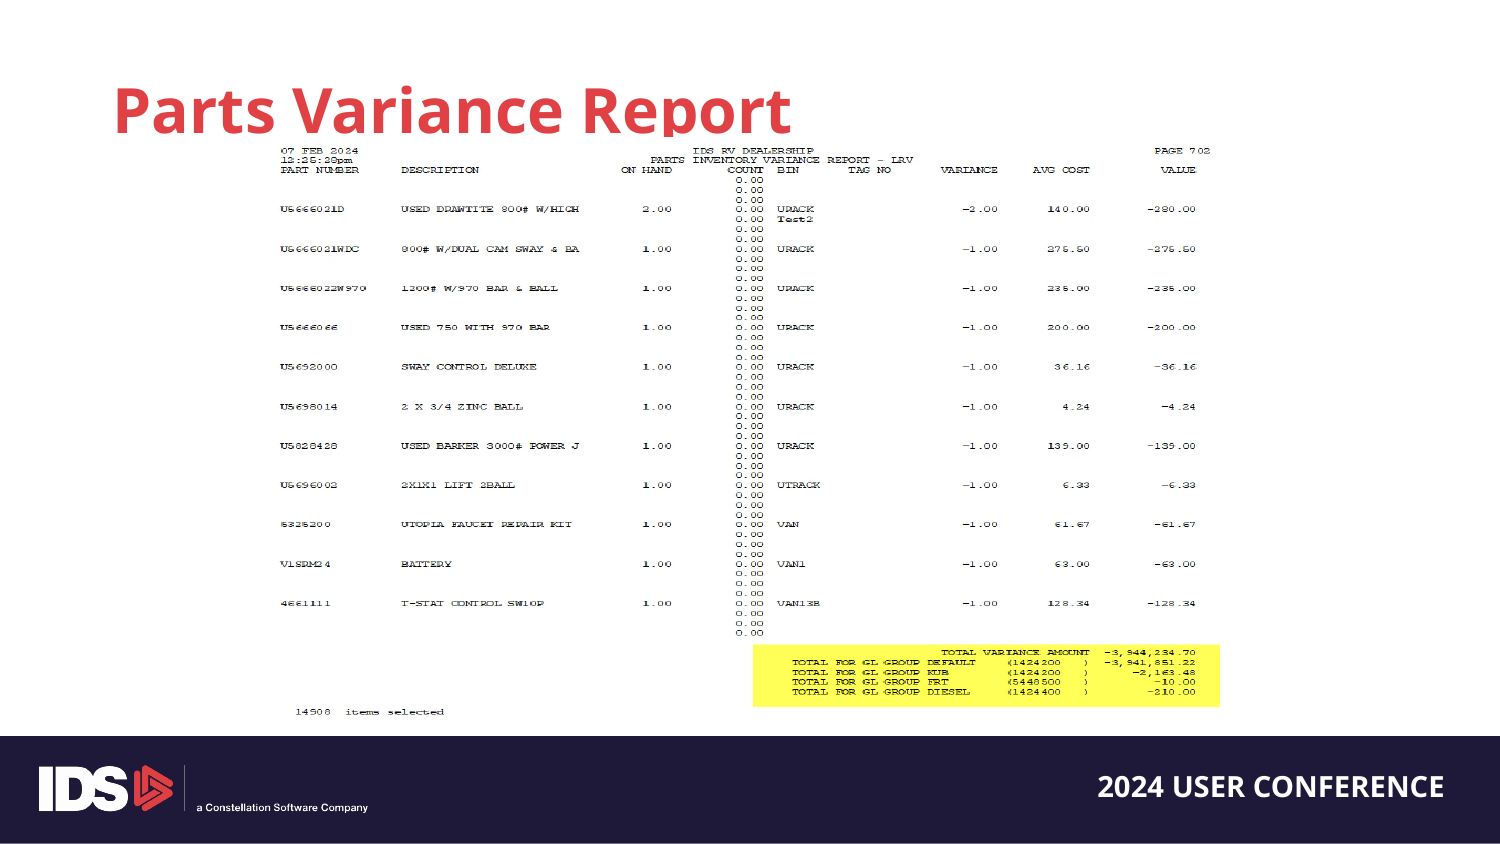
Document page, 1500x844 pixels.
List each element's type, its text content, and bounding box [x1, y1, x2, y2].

picture [39, 765, 368, 813]
list Parts Variance Report [97, 56, 1375, 150]
picture [261, 136, 1239, 728]
